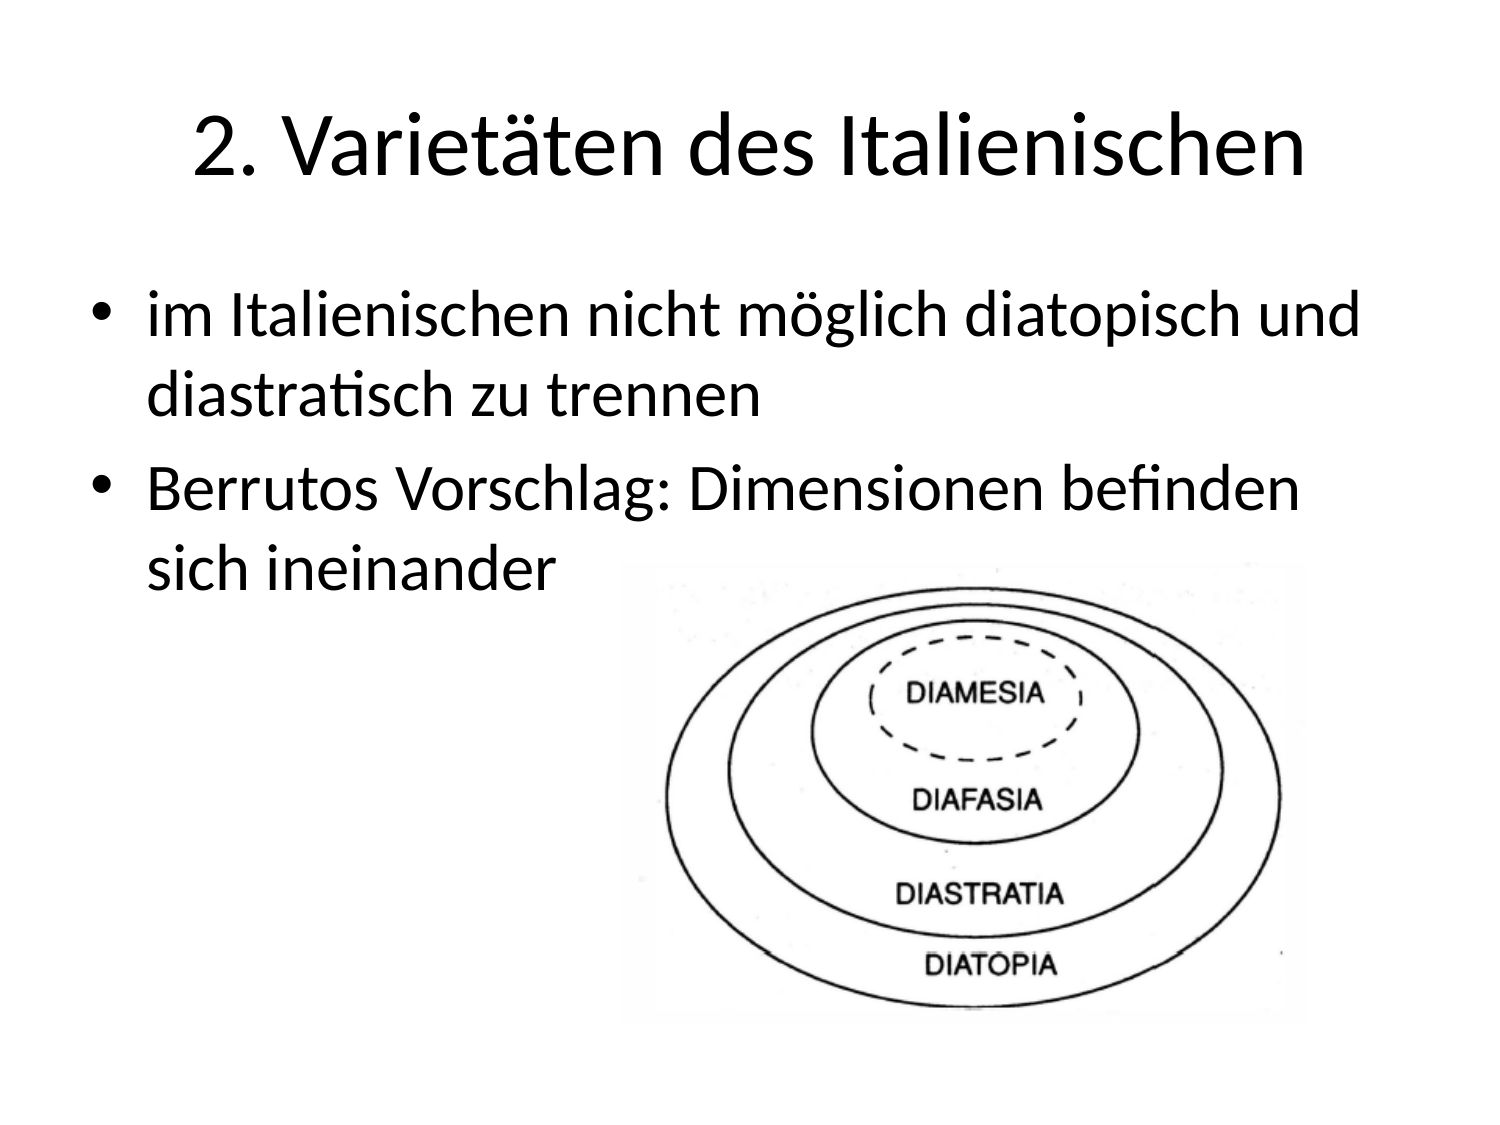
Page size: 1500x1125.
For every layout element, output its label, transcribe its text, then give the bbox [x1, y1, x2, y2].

list im Italienischen nicht möglich diatopisch und diastratisch zu trennen Berrutos Vorschlag: Dimensionen befinden sich ineinander [75, 262, 1425, 1005]
picture [619, 562, 1307, 1026]
title 2. Varietäten des Italienischen [75, 45, 1425, 233]
